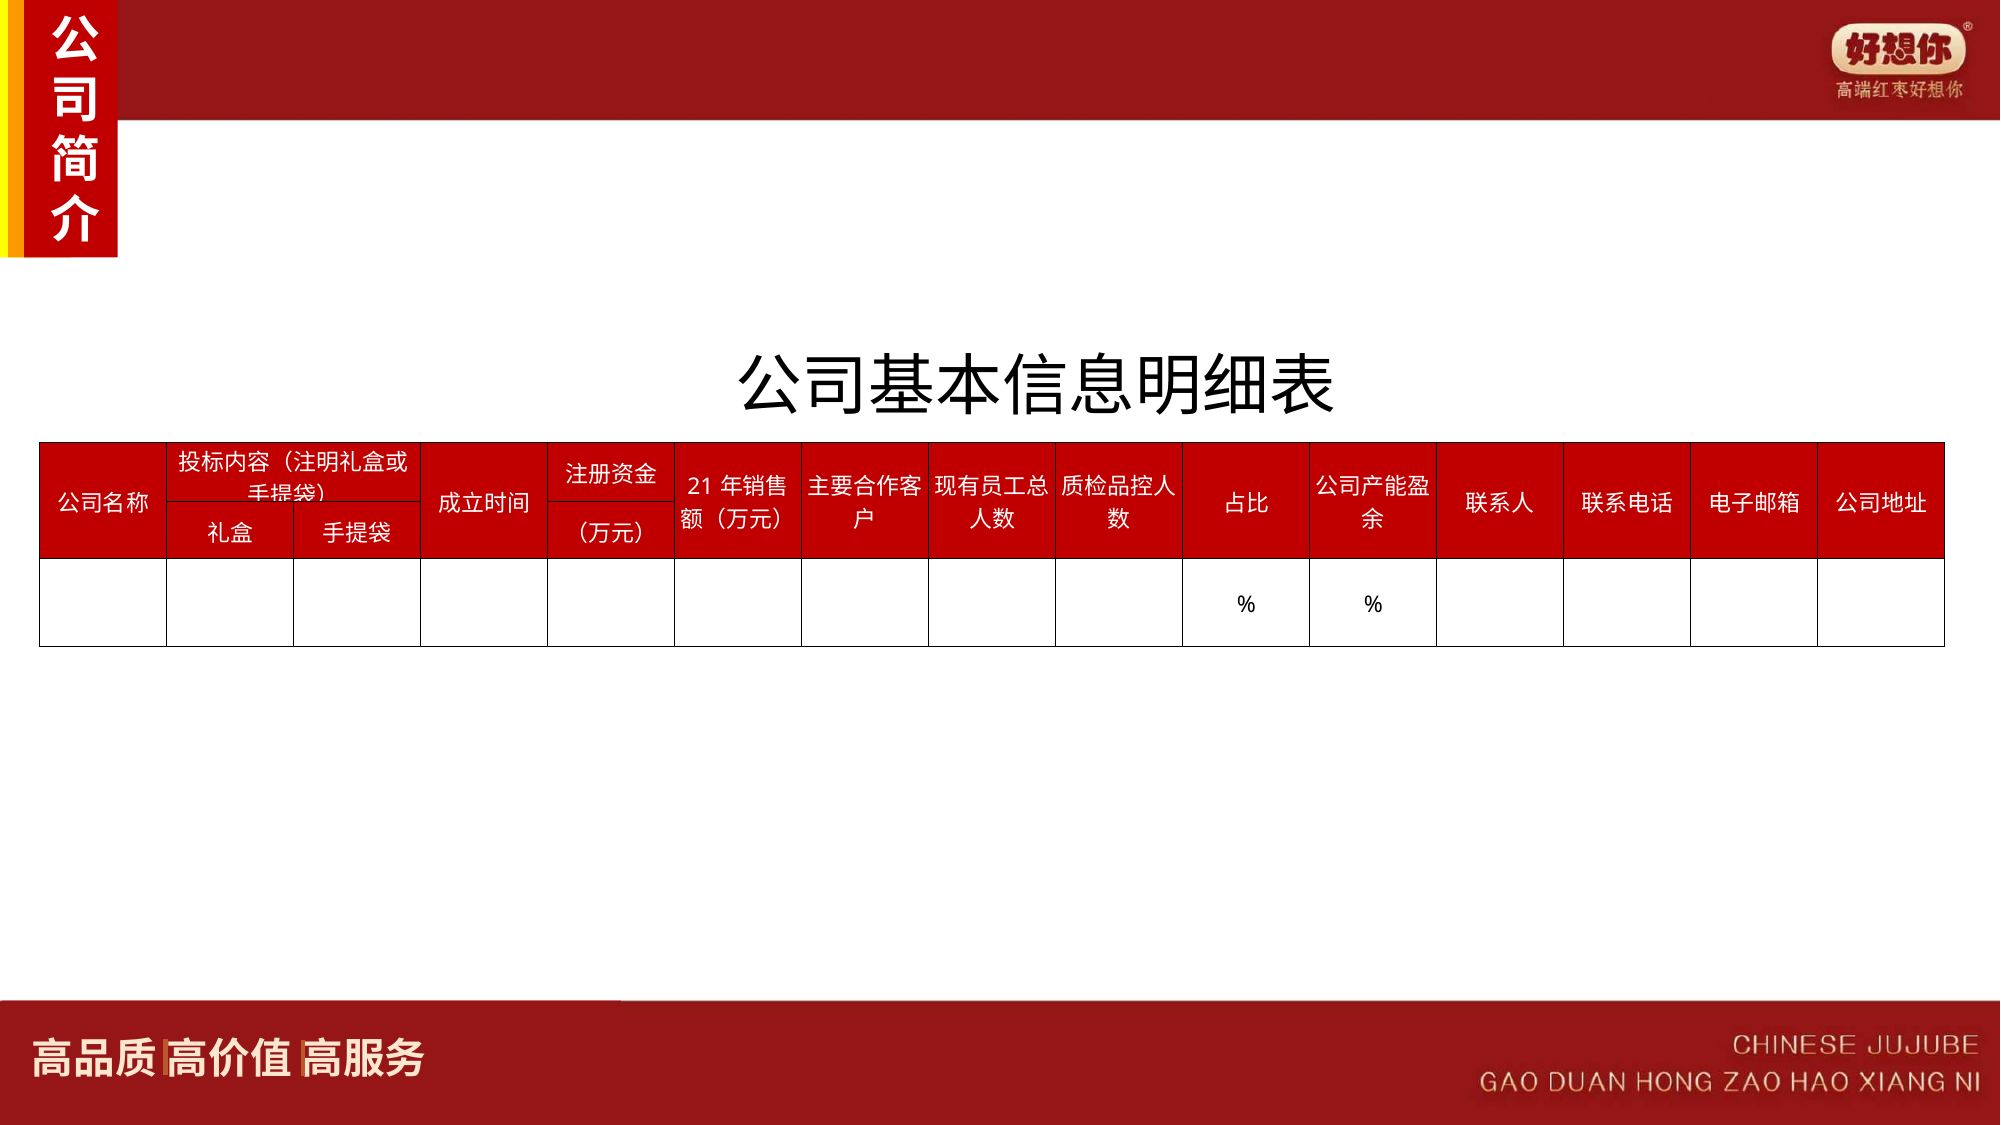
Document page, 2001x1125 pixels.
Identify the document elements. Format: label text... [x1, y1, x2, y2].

table_cell [167, 559, 293, 646]
table_header 现有员工总人数 [929, 443, 1055, 558]
table_cell [929, 559, 1055, 646]
text_box [7, 0, 23, 259]
table_header 注册资金 [548, 443, 674, 501]
picture [0, 0, 2000, 1125]
table_header 公司地址 [1818, 443, 1944, 558]
table_cell % [1310, 559, 1436, 646]
table_cell [421, 559, 547, 646]
table_cell 礼盒 [167, 502, 293, 558]
table_cell [1691, 559, 1817, 646]
table_cell [40, 559, 166, 646]
table_cell % [1183, 559, 1309, 646]
table_cell [294, 559, 420, 646]
table_cell [675, 559, 801, 646]
table_header 主要合作客户 [802, 443, 928, 558]
text_box 公司简介 [35, 0, 84, 255]
table_header 成立时间 [421, 443, 547, 558]
table_header 电子邮箱 [1691, 443, 1817, 558]
table_cell [1564, 559, 1690, 646]
table_cell [802, 559, 928, 646]
table_header 公司名称 [40, 443, 166, 558]
table_header 质检品控人数 [1056, 443, 1182, 558]
table_header 21年销售额（万元） [675, 443, 801, 558]
table_header 联系人 [1437, 443, 1563, 558]
table_cell [1818, 559, 1944, 646]
table_header 投标内容（注明礼盒或手提袋） [167, 443, 420, 501]
table_header 公司产能盈余 [1310, 443, 1436, 558]
table_cell （万元） [548, 502, 674, 558]
text_box 公司基本信息明细表 [720, 335, 1817, 430]
table_cell [1437, 559, 1563, 646]
table_header 占比 [1183, 443, 1309, 558]
text_box [23, 0, 119, 259]
table_cell [1056, 559, 1182, 646]
table_cell [548, 559, 674, 646]
text_box [0, 0, 7, 259]
table_cell 手提袋 [294, 502, 420, 558]
table_header 联系电话 [1564, 443, 1690, 558]
